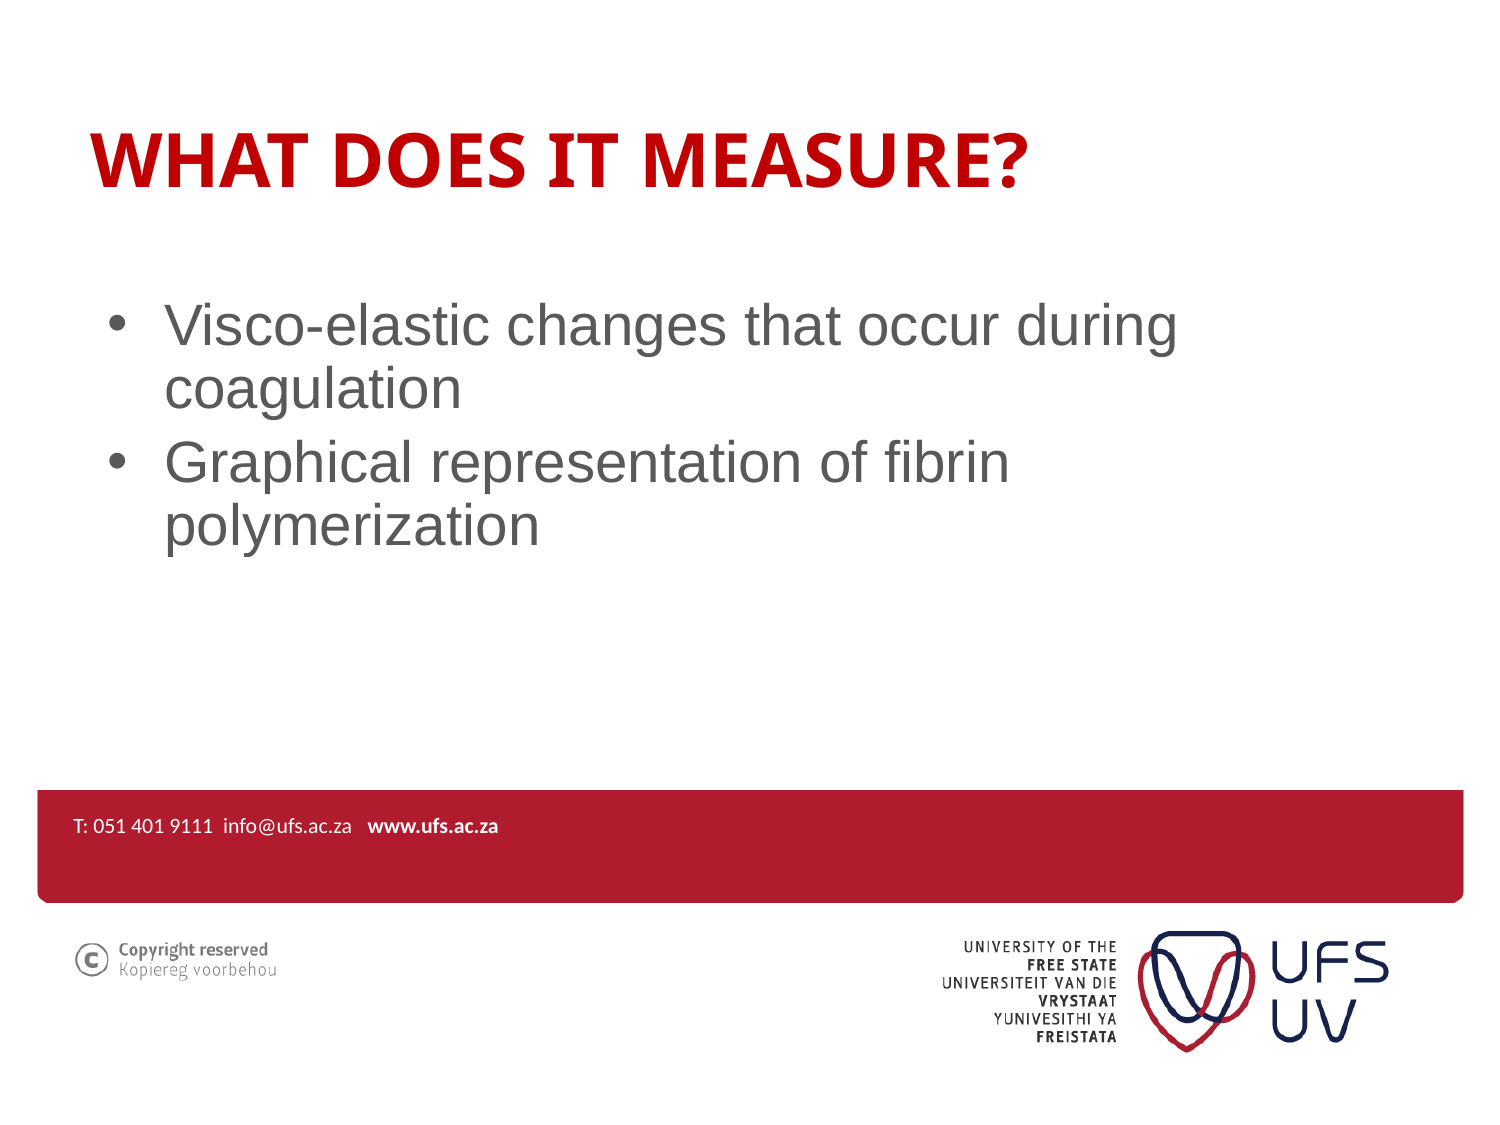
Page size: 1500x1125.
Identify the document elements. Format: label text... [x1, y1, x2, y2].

list Visco-elastic changes that occur during coagulation Graphical representation of fibrin polymerization [92, 287, 1406, 1036]
picture [0, 790, 1500, 1125]
title What does it measure? [75, 105, 1425, 199]
